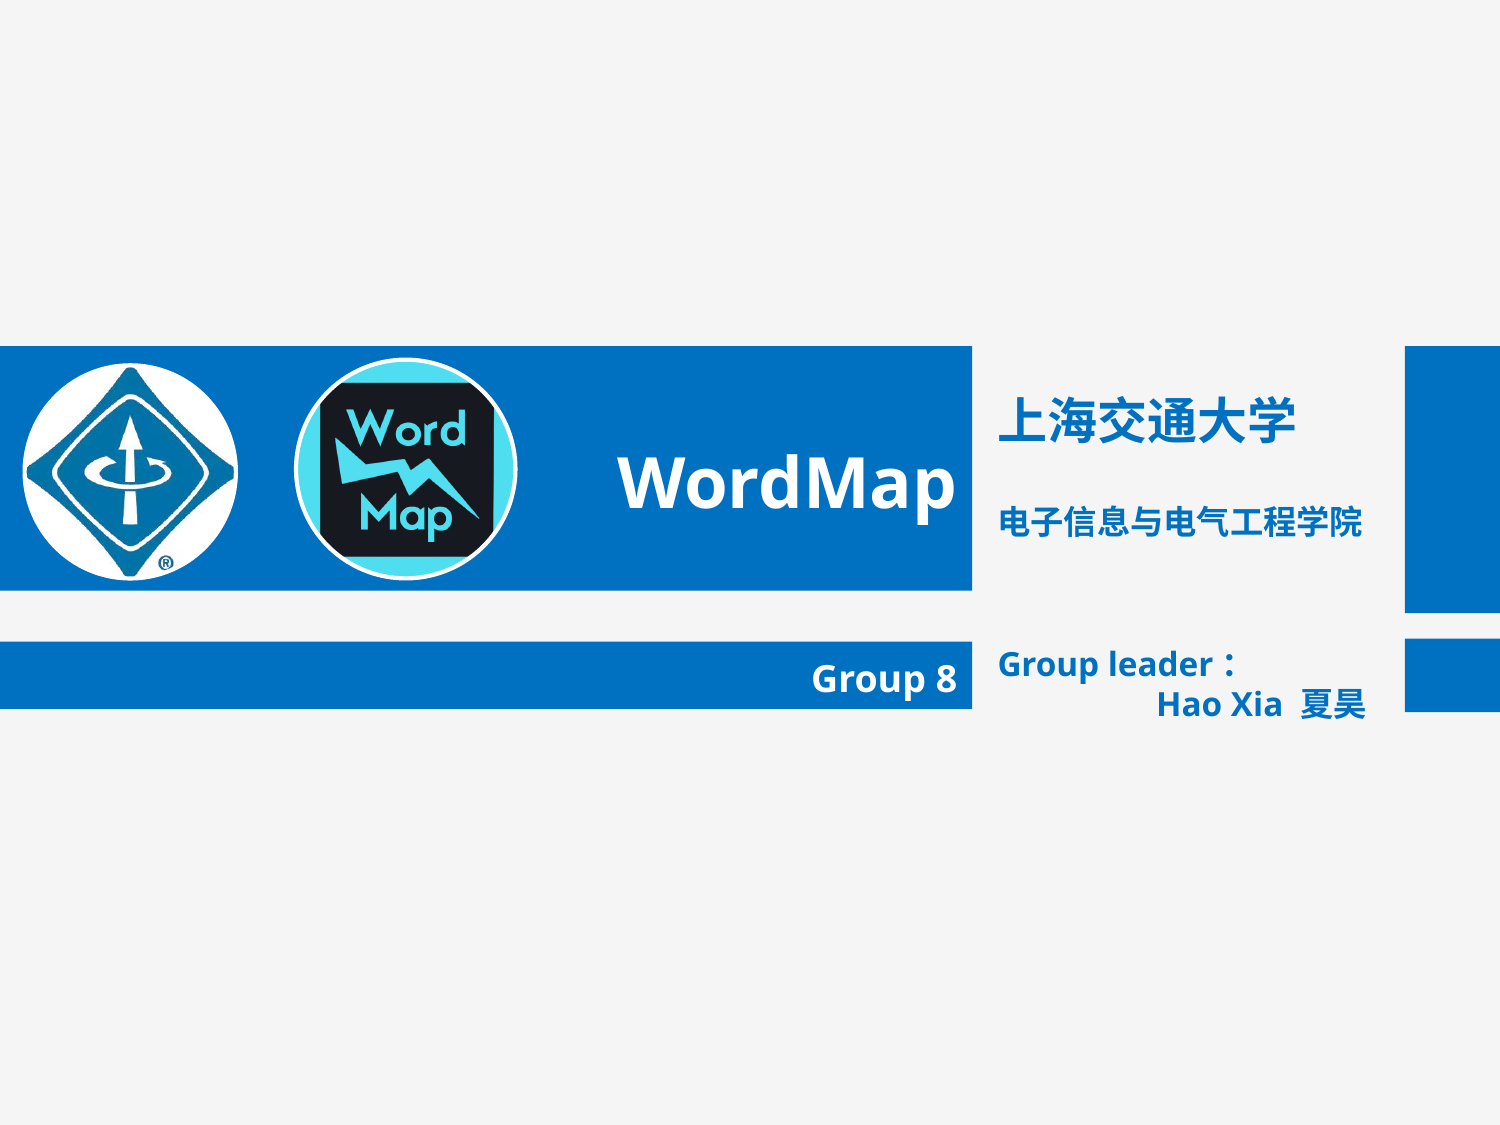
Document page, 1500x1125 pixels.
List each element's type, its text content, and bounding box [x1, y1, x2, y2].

text_box Group leader： Hao Xia 夏昊 [982, 636, 1382, 731]
text_box 电子信息与电气工程学院 [982, 493, 1404, 549]
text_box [0, 345, 973, 709]
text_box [1404, 345, 1500, 713]
text_box 上海交通大学 [982, 382, 1404, 457]
